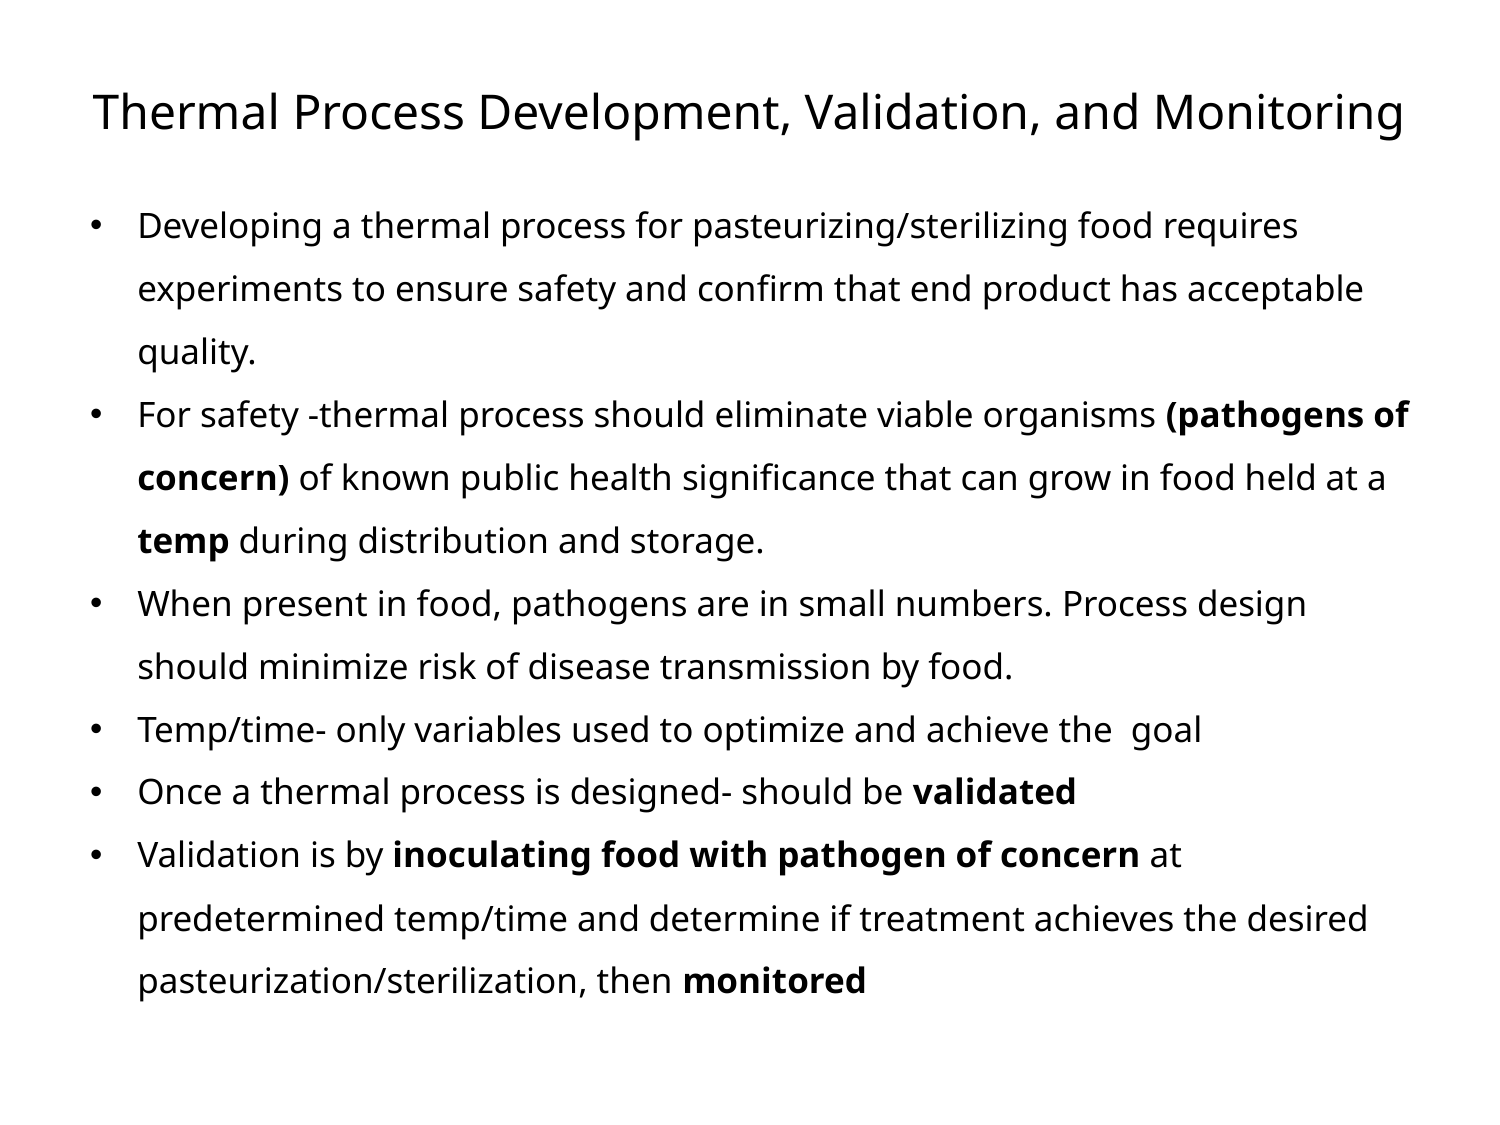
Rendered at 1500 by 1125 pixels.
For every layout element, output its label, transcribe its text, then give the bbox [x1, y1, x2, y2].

title Thermal Process Development, Validation, and Monitoring [75, 45, 1425, 174]
list Developing a thermal process for pasteurizing/sterilizing food requires experiments to ensure safety and confirm that end product has acceptable quality. For safety -thermal process should eliminate viable organisms (pathogens of concern) of known public health significance that can grow in food held at a temp during distribution and storage. When present in food, pathogens are in small numbers. Process design should minimize risk of disease transmission by food. Temp/time- only variables used to optimize and achieve the goal Once a thermal process is designed- should be validated Validation is by inoculating food with pathogen of concern at predetermined temp/time and determine if treatment achieves the desired pasteurization/sterilization, then monitored [75, 174, 1425, 1080]
